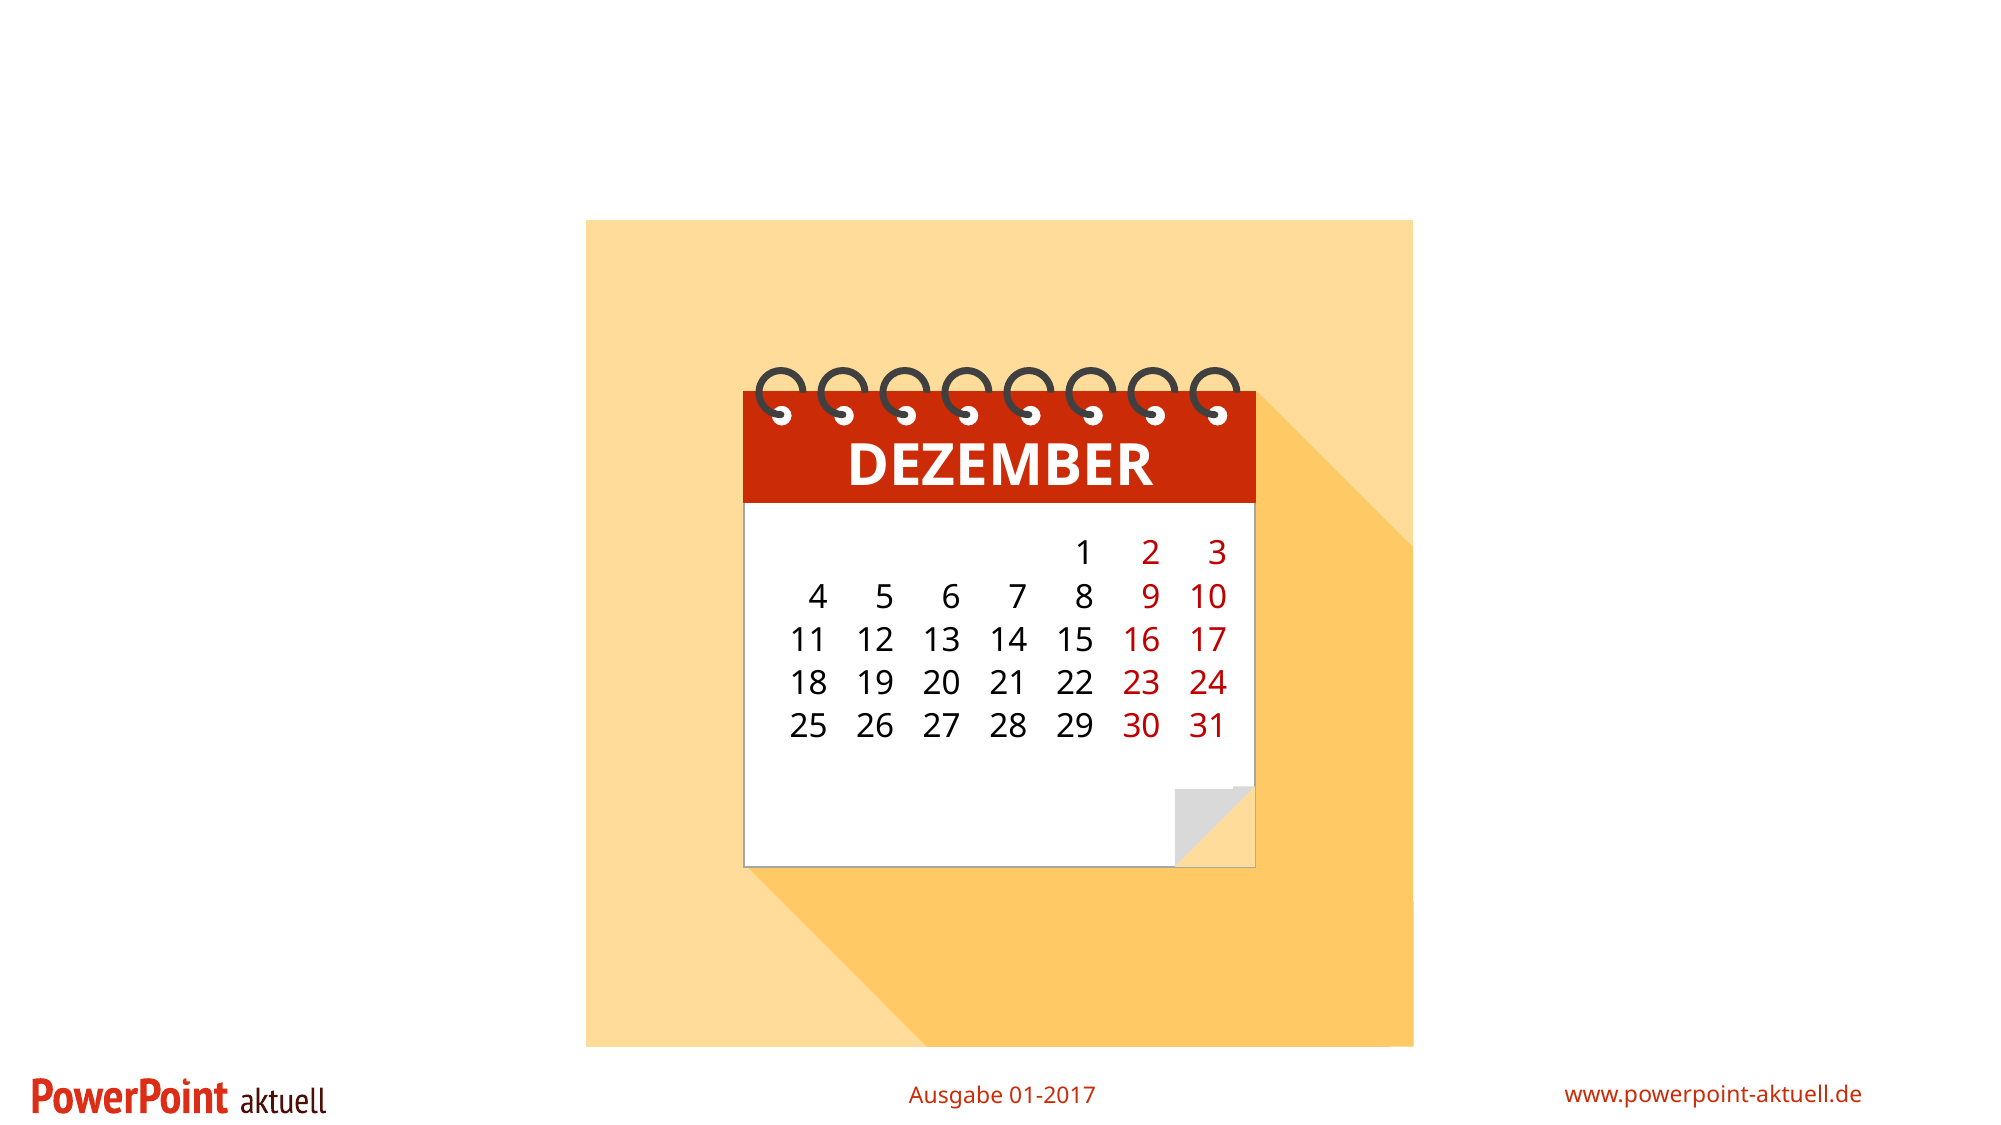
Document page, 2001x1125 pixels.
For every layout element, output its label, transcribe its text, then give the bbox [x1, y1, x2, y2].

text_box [744, 366, 1256, 867]
text_box [585, 219, 1414, 1048]
text_box [746, 391, 1415, 1048]
slide_number Ausgabe 01-2017 [664, 1064, 1341, 1125]
footer www.powerpoint-aktuell.de [1544, 1064, 1884, 1125]
